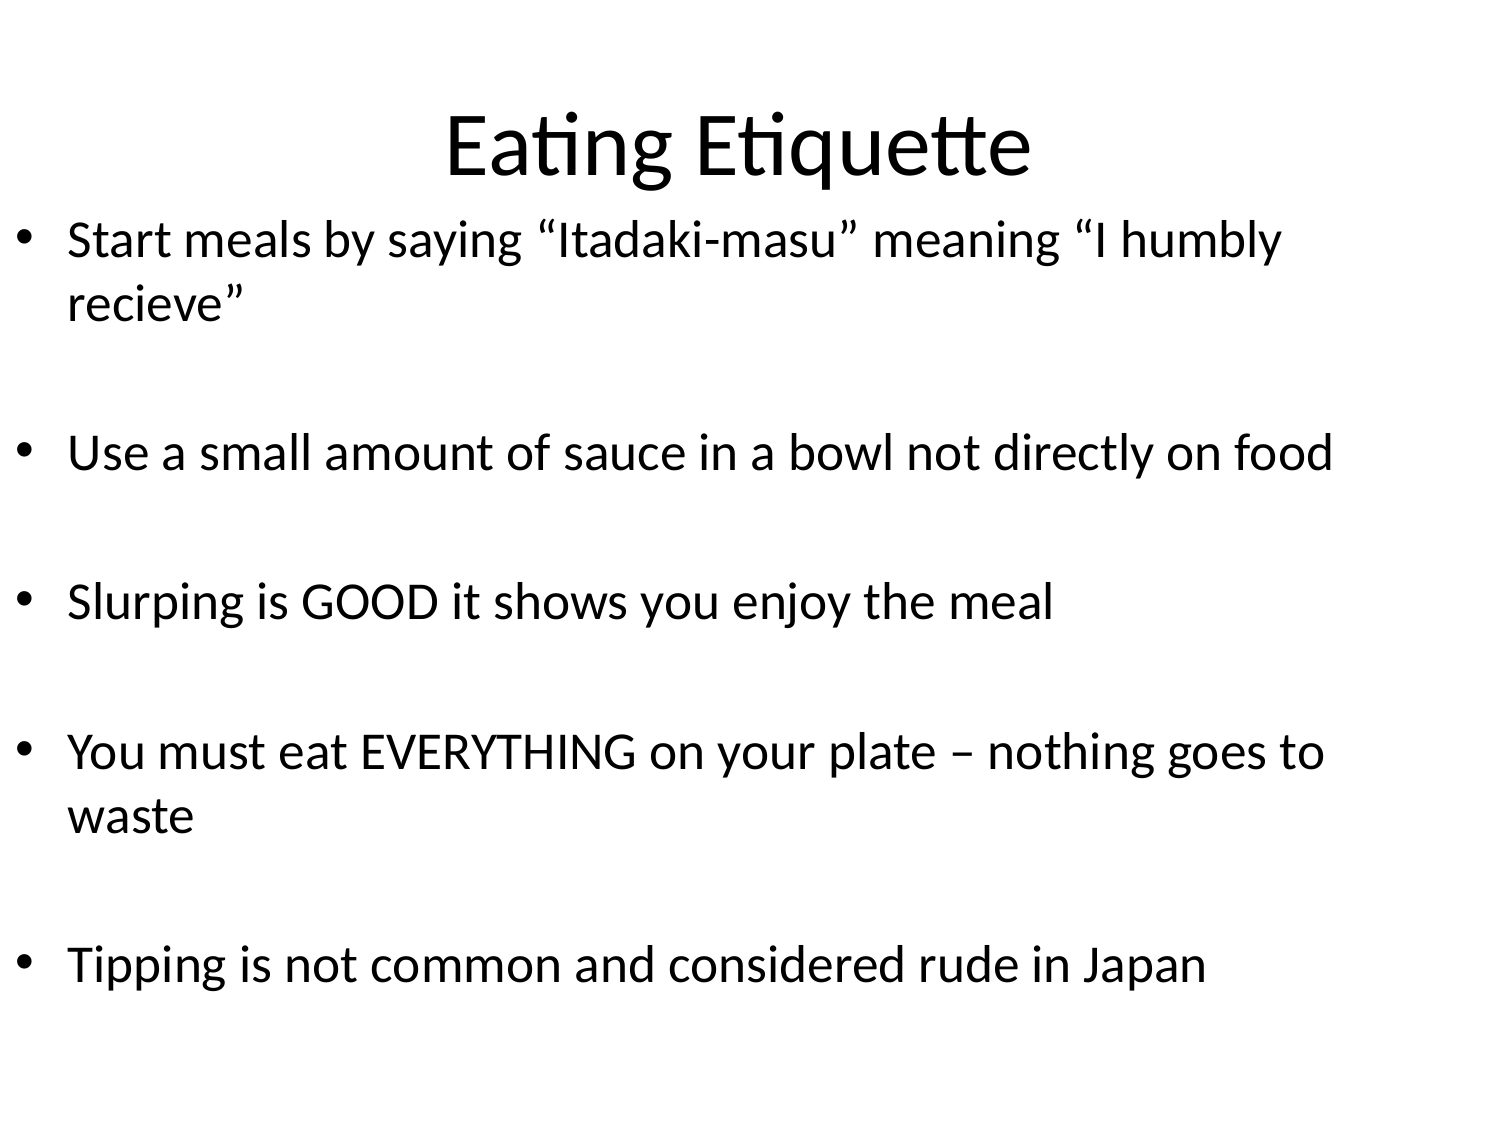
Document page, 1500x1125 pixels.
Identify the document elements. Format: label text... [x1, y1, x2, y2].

list Start meals by saying “Itadaki-masu” meaning “I humbly recieve” Use a small amount of sauce in a bowl not directly on food Slurping is GOOD it shows you enjoy the meal You must eat EVERYTHING on your plate – nothing goes to waste Tipping is not common and considered rude in Japan [0, 196, 1425, 1005]
title Eating Etiquette [75, 45, 1425, 196]
